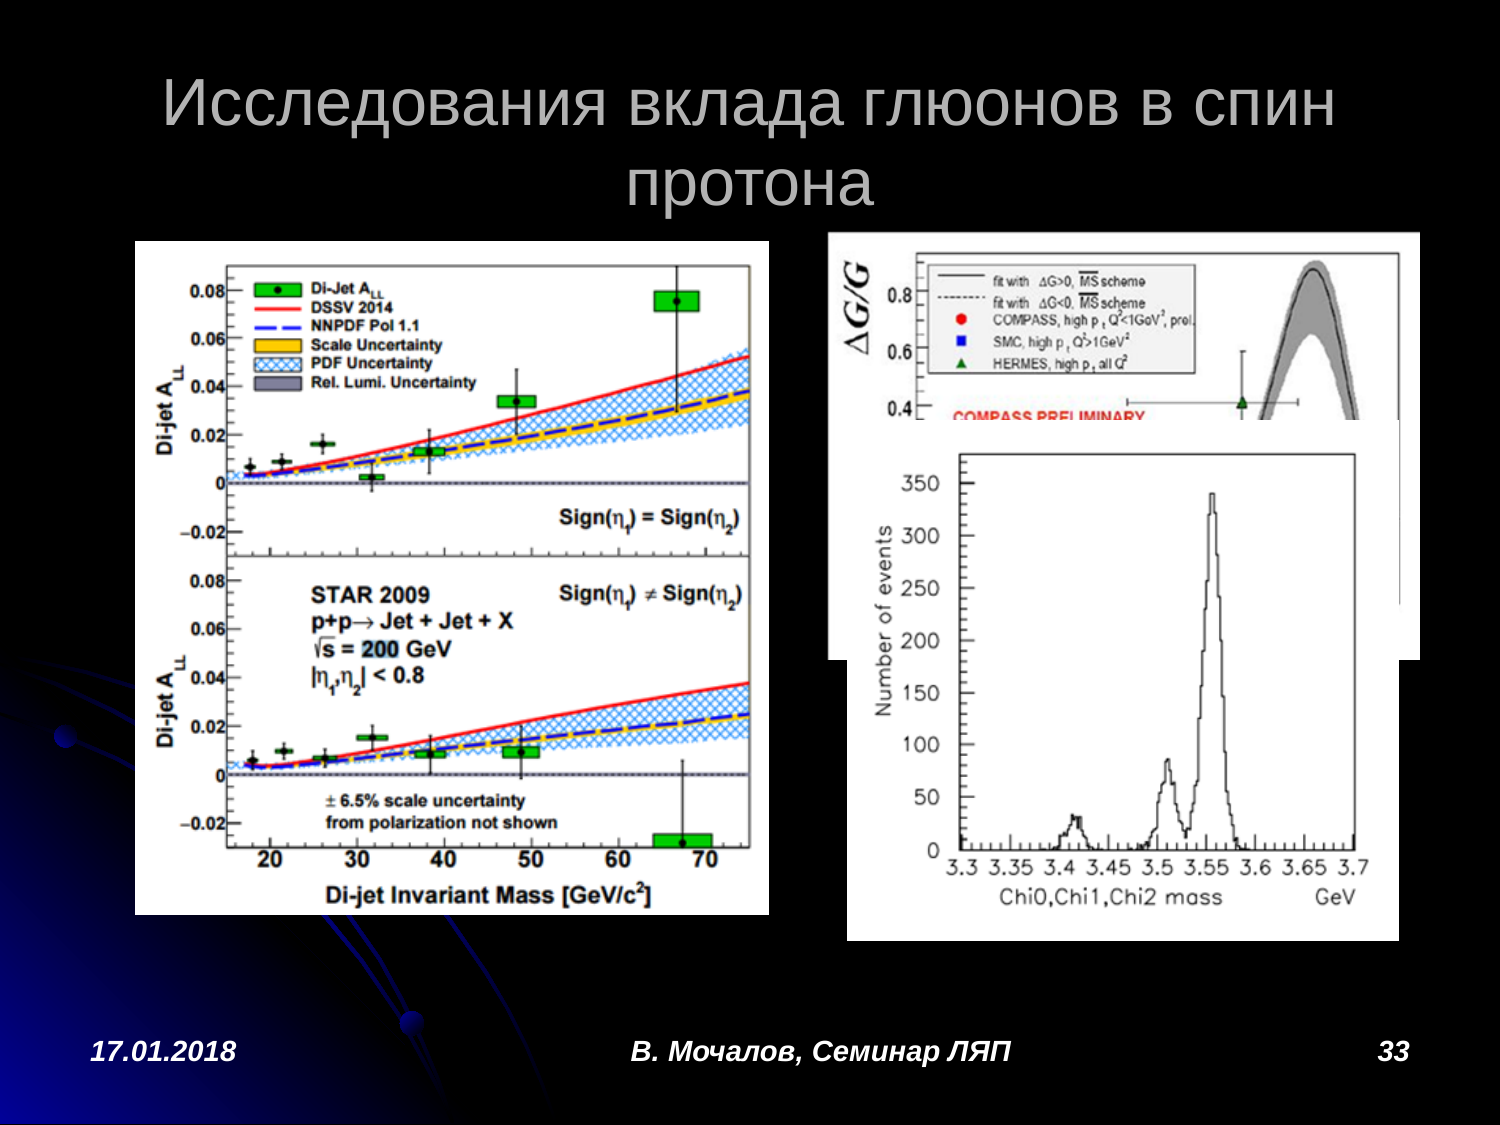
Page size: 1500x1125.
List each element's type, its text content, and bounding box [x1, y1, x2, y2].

title Исследования вклада глюонов в спин протона [75, 45, 1425, 233]
footer В. Мочалов, Семинар ЛЯП [442, 1025, 1199, 1100]
slide_number 33 [1246, 1025, 1425, 1100]
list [135, 240, 769, 915]
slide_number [75, 1025, 425, 1100]
picture [826, 231, 1420, 941]
